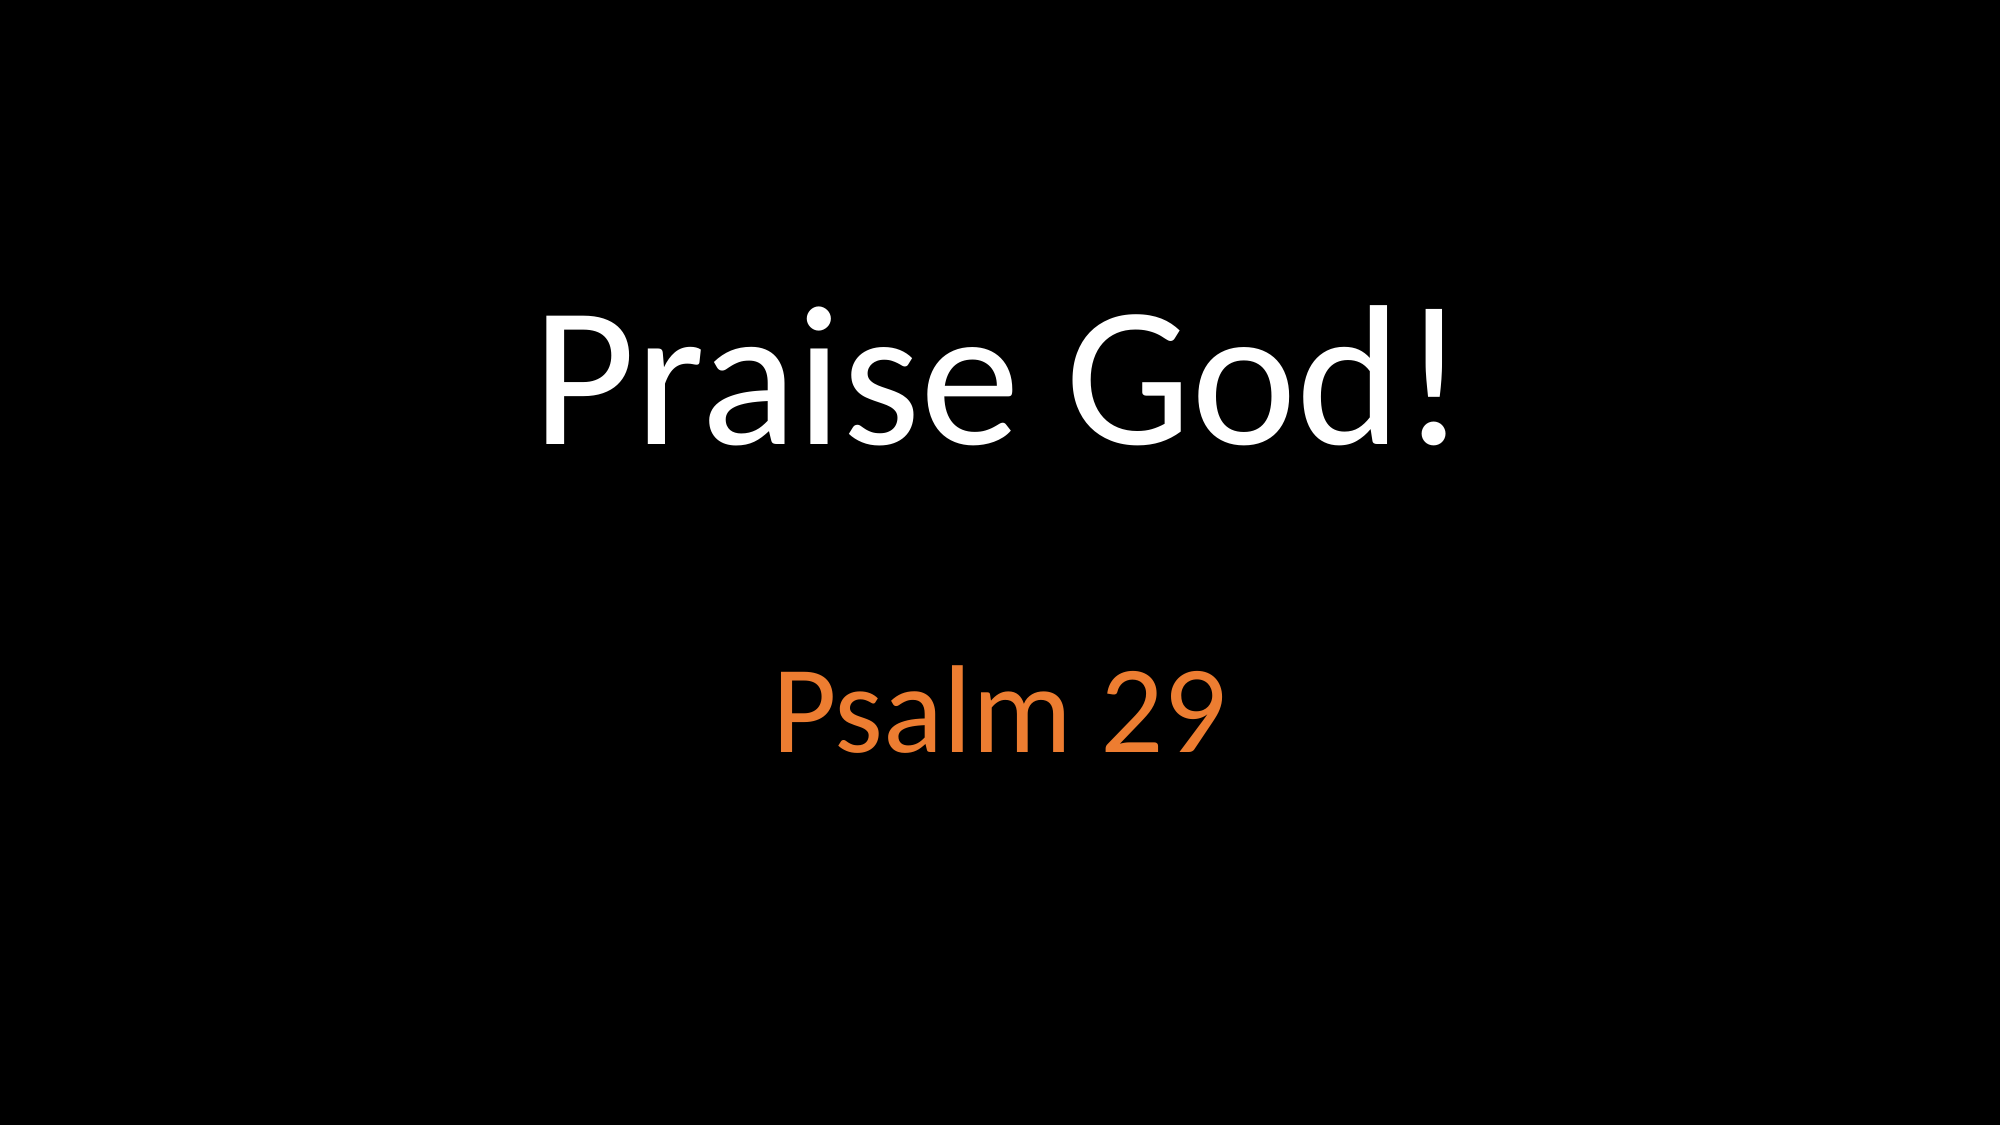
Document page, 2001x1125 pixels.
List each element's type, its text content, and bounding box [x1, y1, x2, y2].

title Praise God! [249, 184, 1750, 575]
subtitle Psalm 29 [249, 575, 1750, 848]
